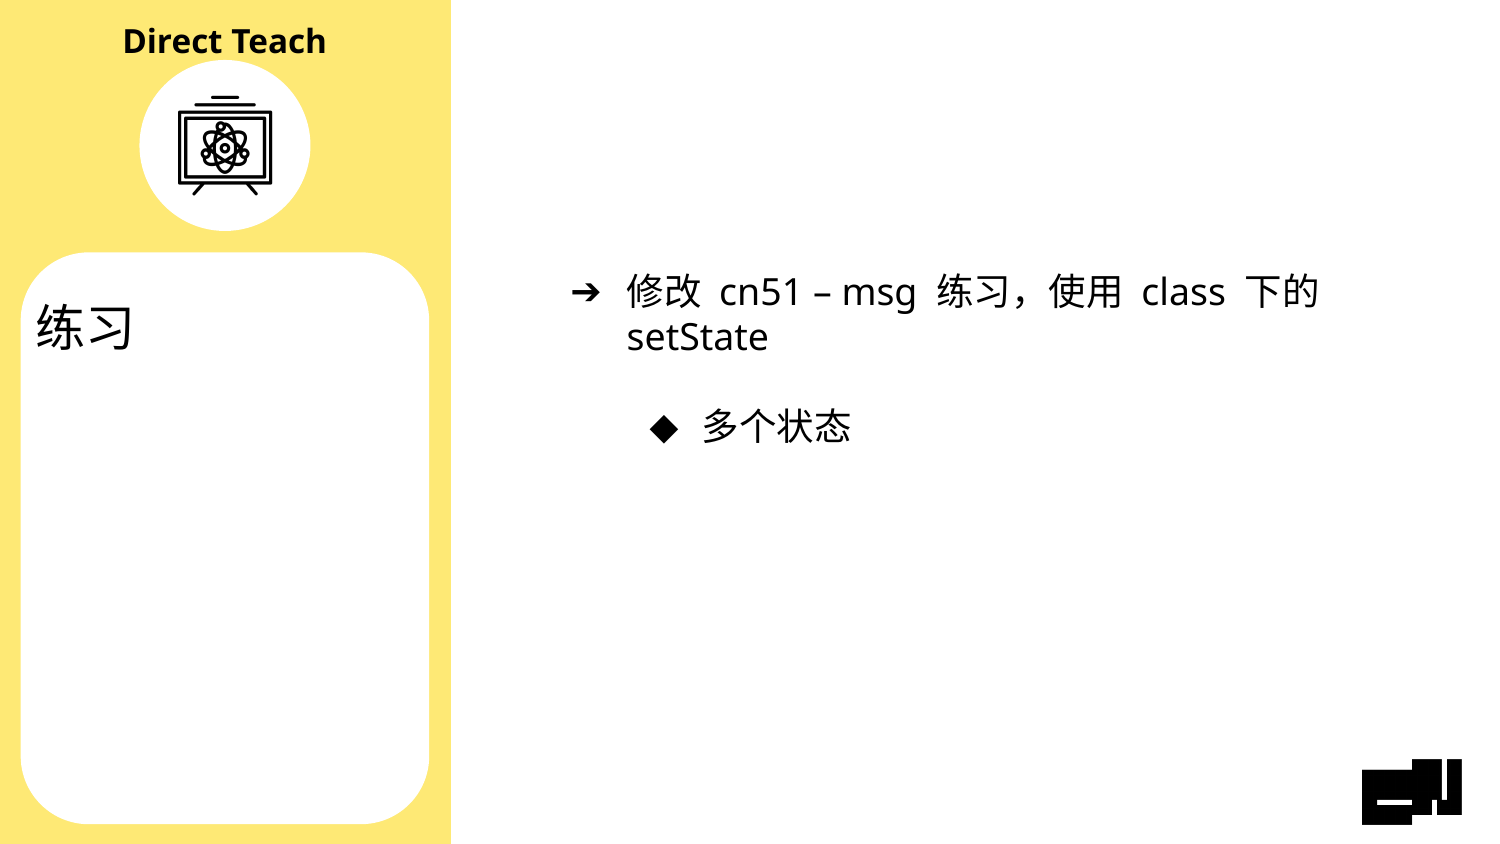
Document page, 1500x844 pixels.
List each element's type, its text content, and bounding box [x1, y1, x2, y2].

title 练习 [20, 281, 430, 792]
picture [1362, 759, 1462, 825]
list 修改 cn51 – msg 练习，使用 class 下的 setState 多个状态 [536, 252, 1410, 759]
picture [173, 93, 277, 198]
